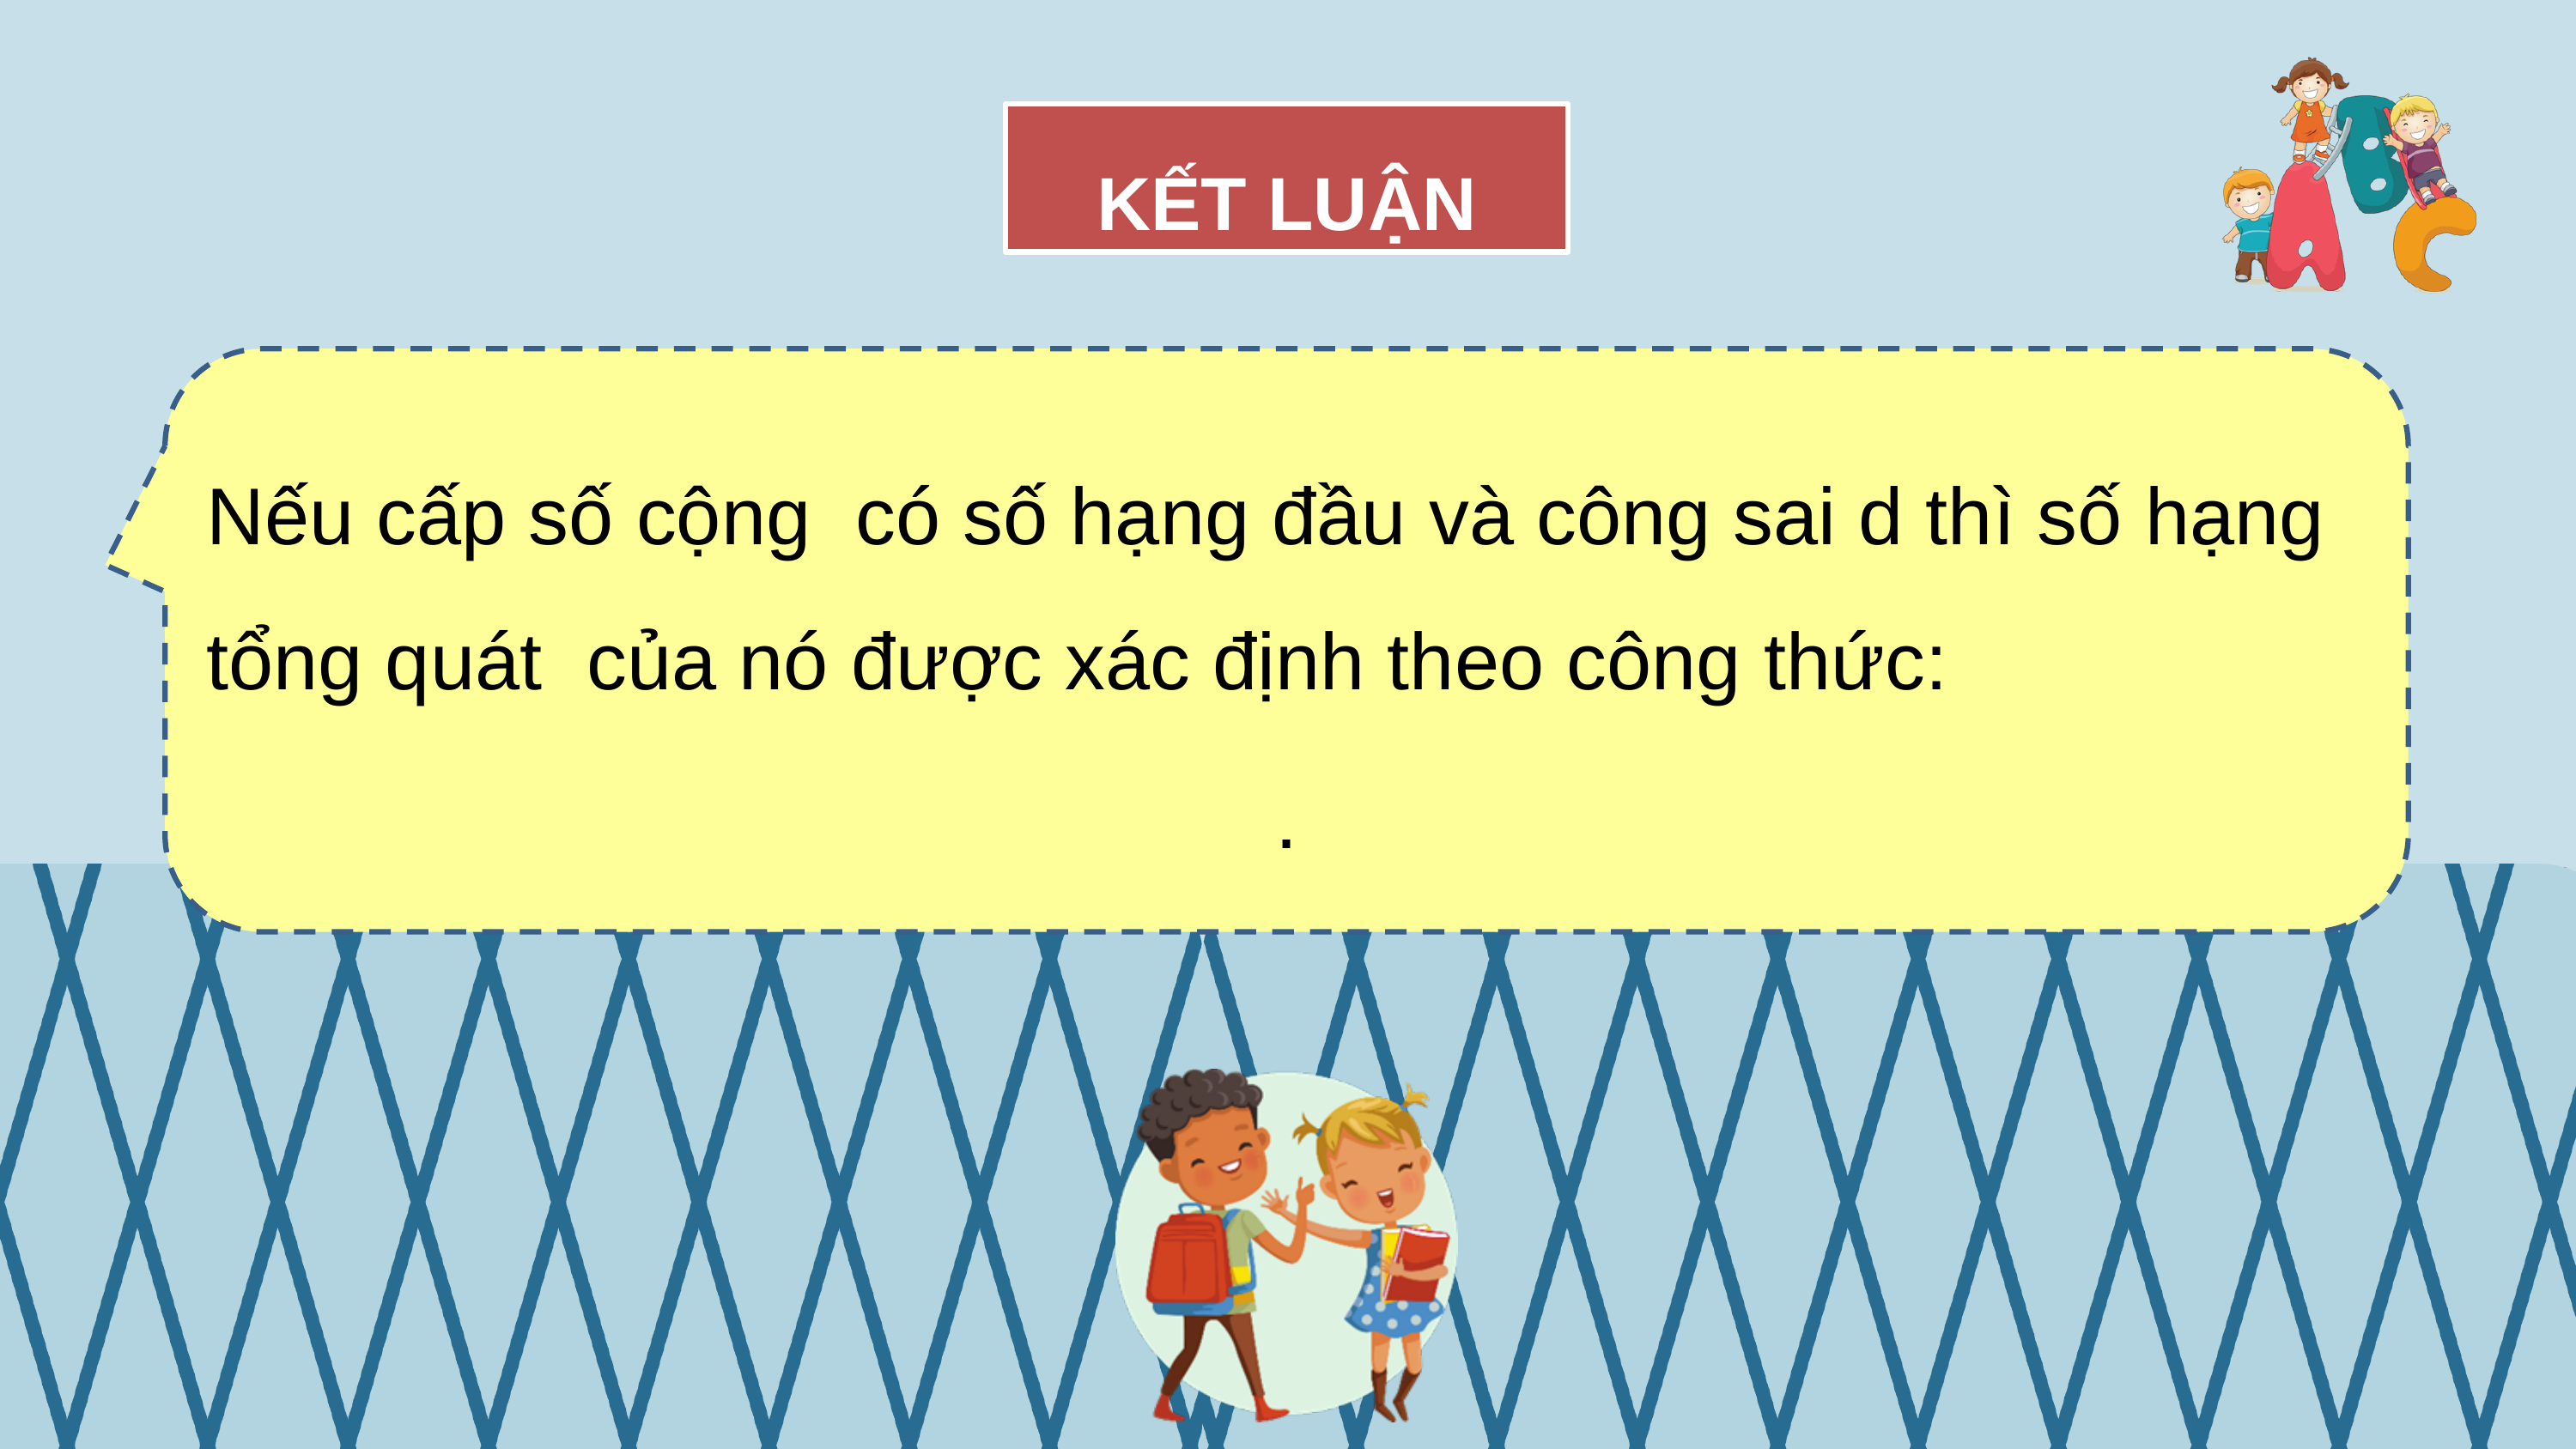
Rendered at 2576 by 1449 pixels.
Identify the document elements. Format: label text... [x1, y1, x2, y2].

text_box [0, 864, 1202, 1449]
text_box KẾT LUẬN [1005, 104, 1568, 252]
picture [2220, 57, 2476, 295]
text_box [1202, 864, 2576, 1449]
picture [1115, 1069, 1458, 1422]
